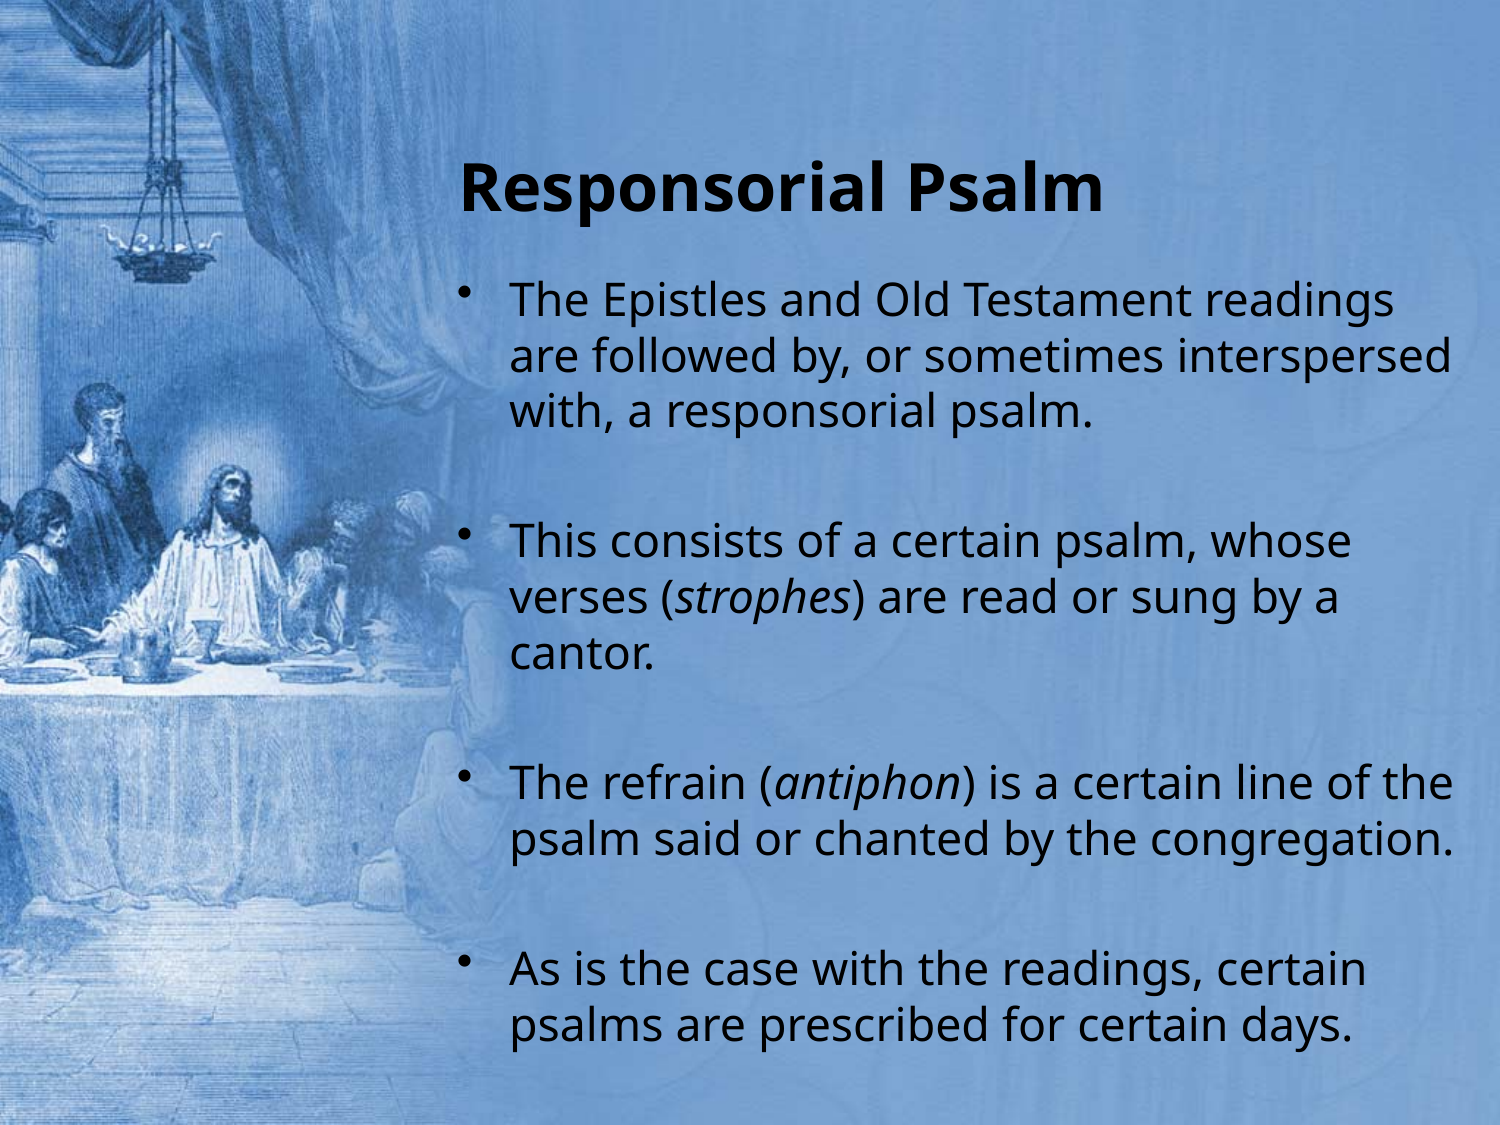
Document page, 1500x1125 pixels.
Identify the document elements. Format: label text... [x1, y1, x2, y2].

title Responsorial Psalm [443, 45, 1480, 233]
list The Epistles and Old Testament readings are followed by, or sometimes interspersed with, a responsorial psalm. This consists of a certain psalm, whose verses (strophes) are read or sung by a cantor. The refrain (antiphon) is a certain line of the psalm said or chanted by the congregation. As is the case with the readings, certain psalms are prescribed for certain days. [441, 262, 1480, 1103]
picture [0, 0, 1500, 1125]
